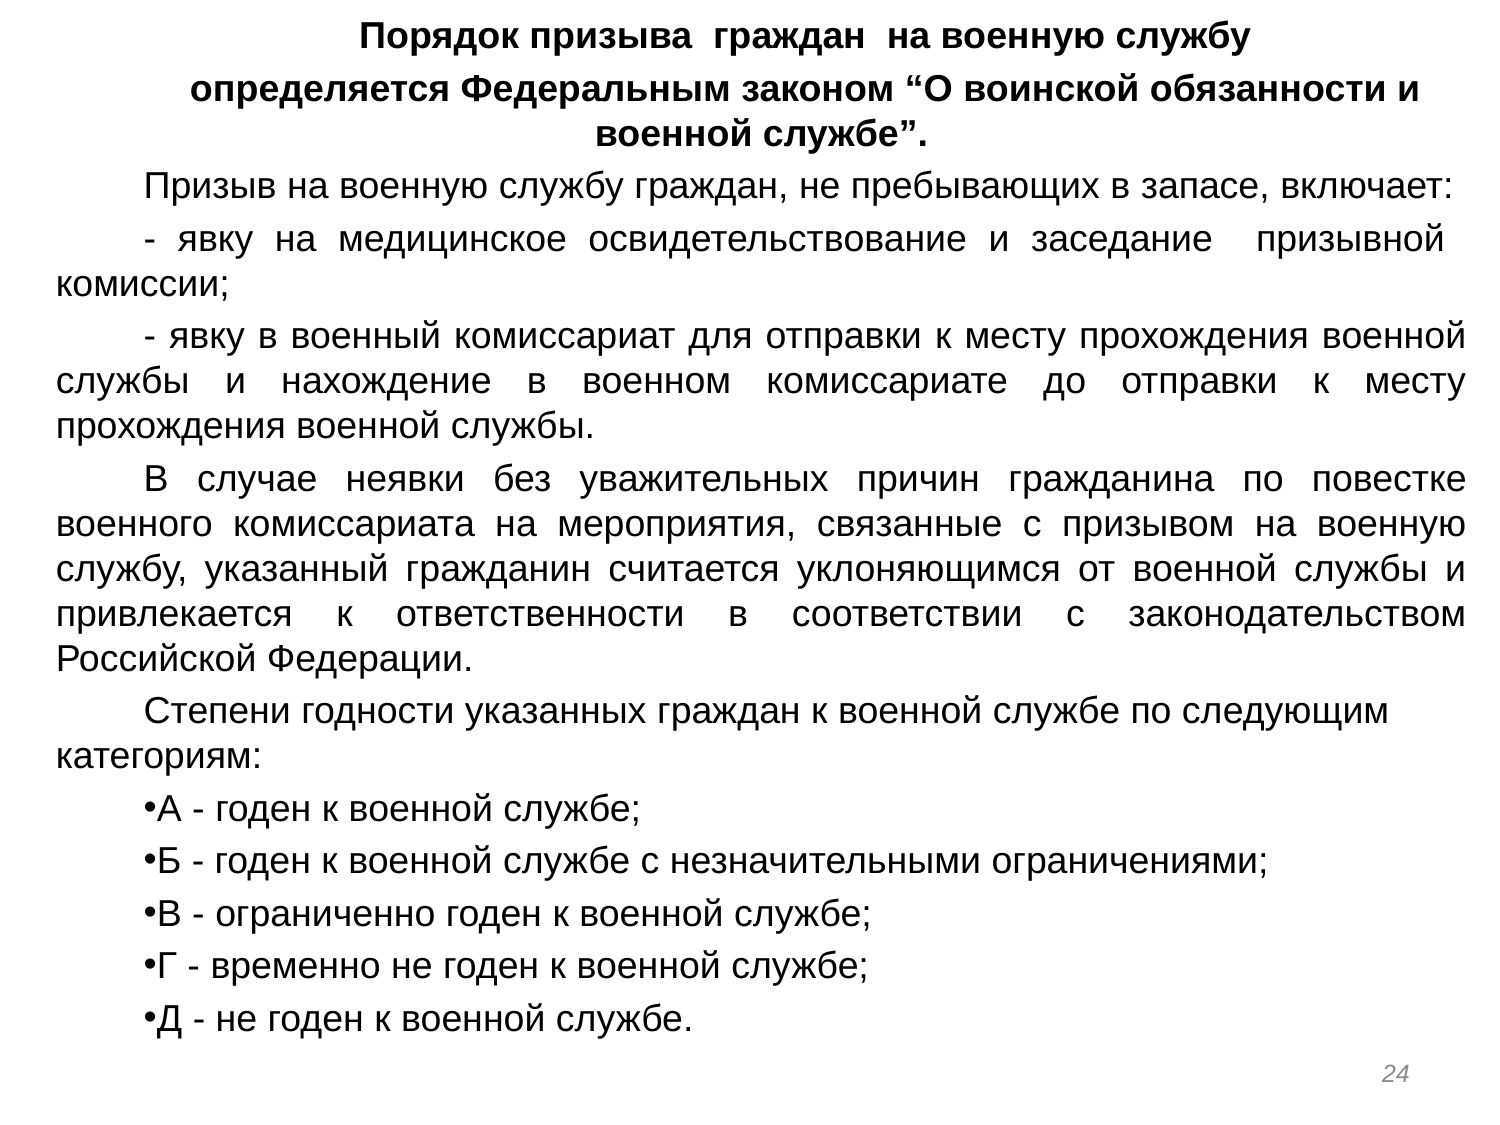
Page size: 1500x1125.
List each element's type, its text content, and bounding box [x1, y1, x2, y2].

slide_number 24 [1074, 1042, 1425, 1103]
list Порядок призыва граждан на военную службу определяется Федеральным законом “О воинской обязанности и военной службе”. Призыв на военную службу граждан, не пребывающих в запасе, включает: - явку на медицинское освидетельствование и заседание призывной комиссии; - явку в военный комиссариат для отправки к месту прохождения военной службы и нахождение в военном комиссариате до отправки к месту прохождения военной службы. В случае неявки без уважительных причин гражданина по повестке военного комиссариата на мероприятия, связанные с призывом на военную службу, указанный гражданин считается уклоняющимся от военной службы и привлекается к ответственности в соответствии с законодательством Российской Федерации. Степени годности указанных граждан к военной службе по следующим категориям: А - годен к военной службе; Б - годен к военной службе с незначительными ограничениями; В - ограниченно годен к военной службе; Г - временно не годен к военной службе; Д - не годен к военной службе. [40, 3, 1483, 1035]
